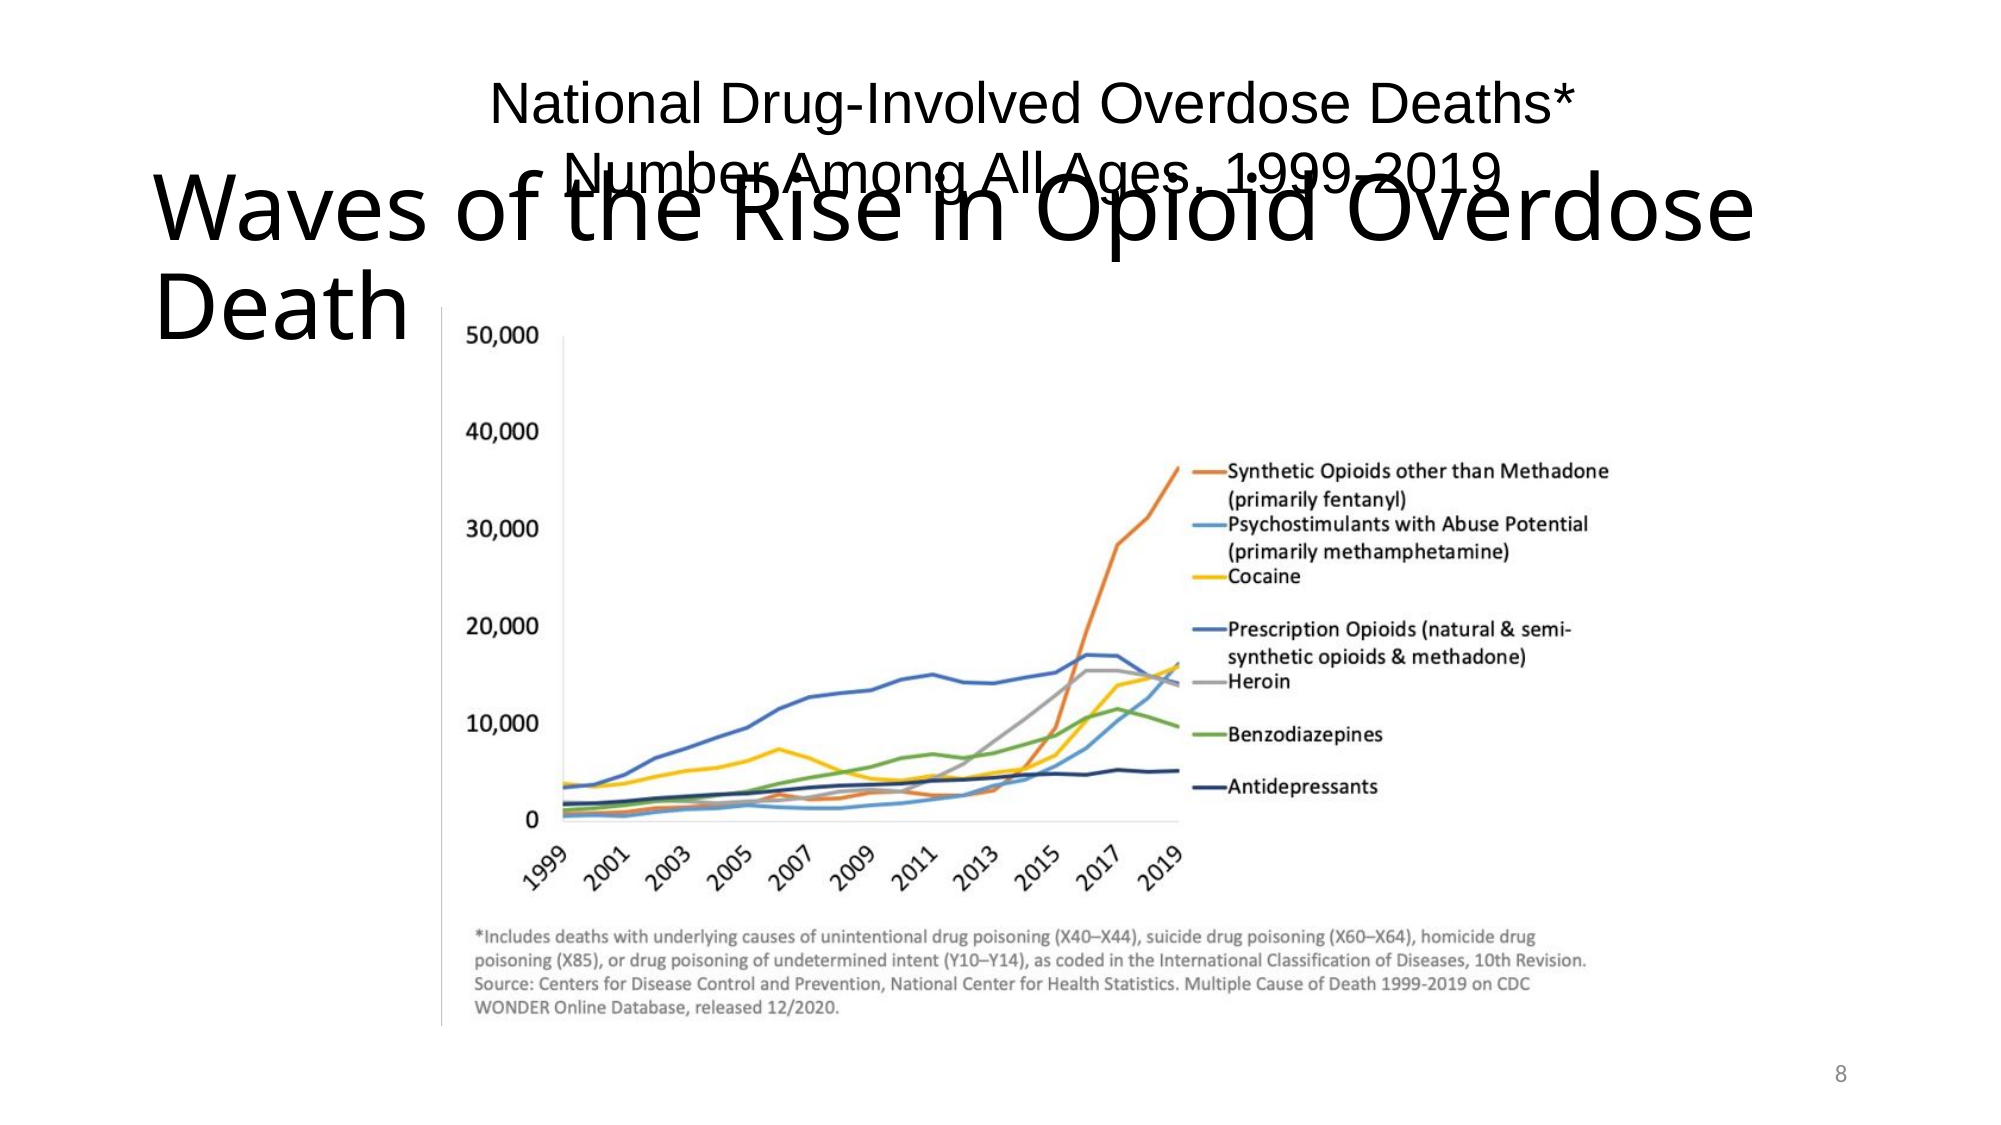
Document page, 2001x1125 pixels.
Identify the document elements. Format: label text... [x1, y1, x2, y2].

title Waves of the Rise in Opioid Overdose Death [137, 151, 1863, 370]
text_box National Drug-Involved Overdose Deaths* Number Among All Ages, 1999-2019 [463, 57, 1603, 213]
slide_number 8 [1412, 1042, 1863, 1103]
picture [441, 307, 1619, 1026]
